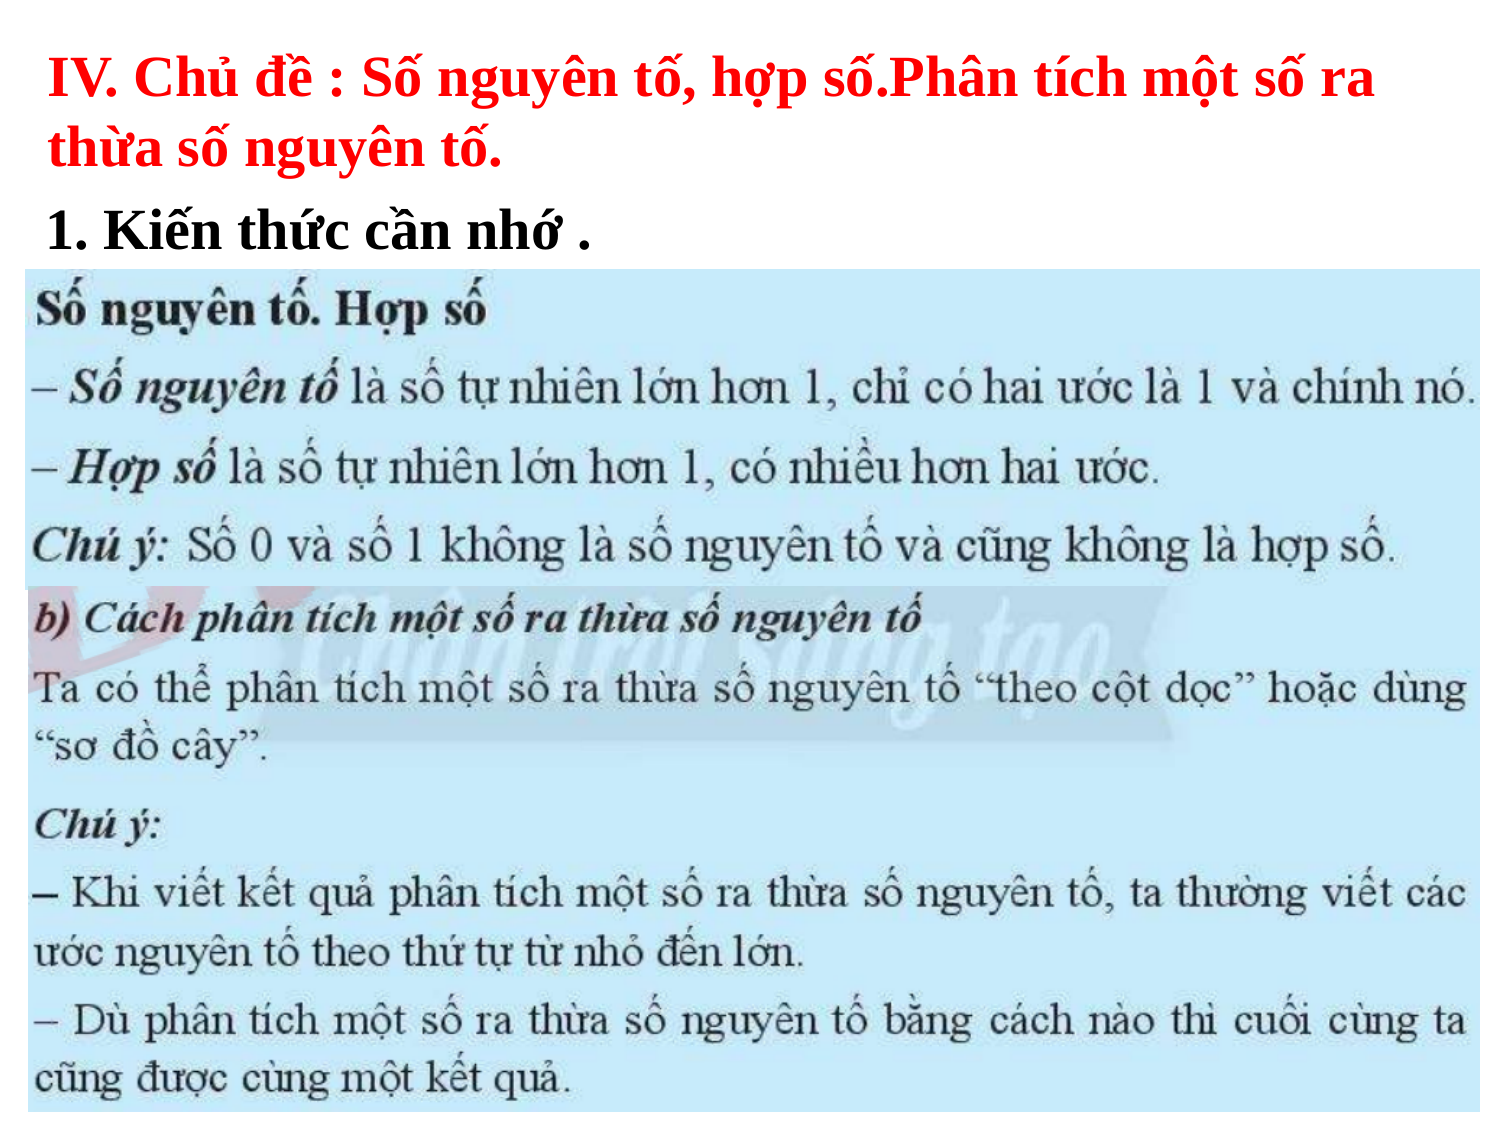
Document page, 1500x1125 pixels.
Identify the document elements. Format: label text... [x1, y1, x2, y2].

text_box 1. Kiến thức cần nhớ . [30, 183, 704, 267]
text_box IV. Chủ đề : Số nguyên tố, hợp số.Phân tích một số ra thừa số nguyên tố. [32, 30, 1459, 186]
picture [24, 268, 1481, 1112]
